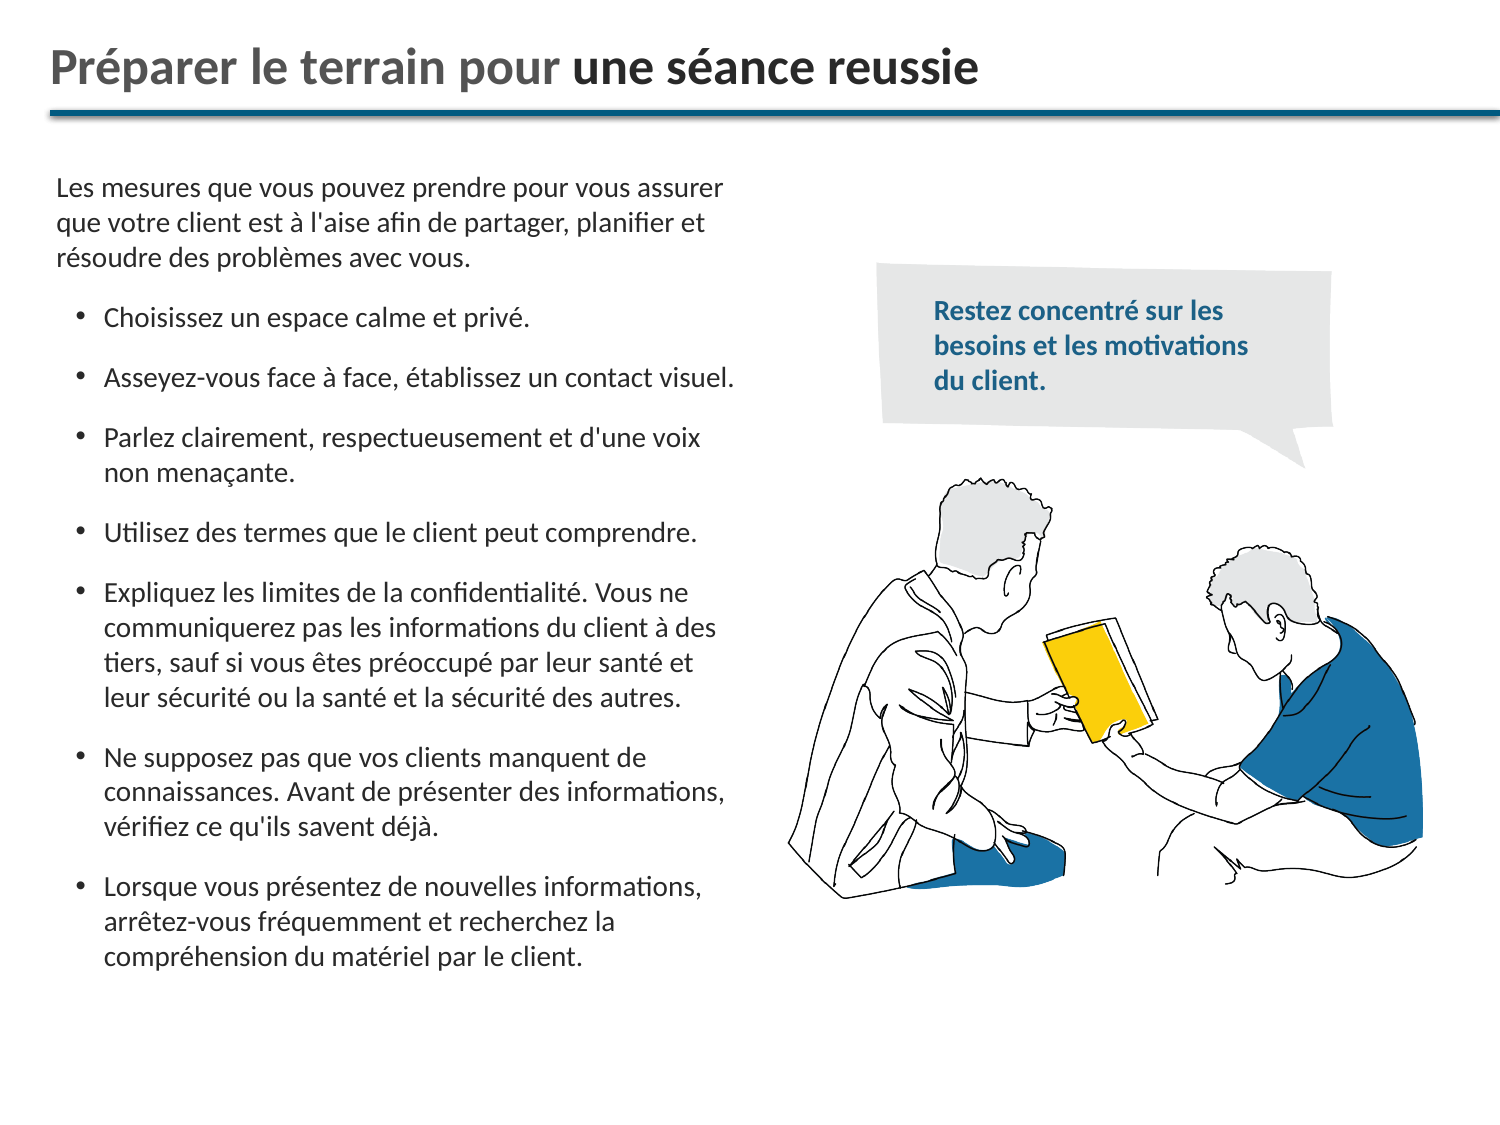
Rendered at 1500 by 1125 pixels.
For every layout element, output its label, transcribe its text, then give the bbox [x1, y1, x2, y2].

picture [787, 477, 1423, 899]
table_cell [873, 264, 1336, 477]
title Préparer le terrain pour une séance reussie [50, 24, 1400, 109]
list Les mesures que vous pouvez prendre pour vous assurer que votre client est à l'aise afin de partager, planifier et résoudre des problèmes avec vous. Choisissez un espace calme et privé. Asseyez-vous face à face, établissez un contact visuel. Parlez clairement, respectueusement et d'une voix non menaçante. Utilisez des termes que le client peut comprendre. Expliquez les limites de la confidentialité. Vous ne communiquerez pas les informations du client à des tiers, sauf si vous êtes préoccupé par leur santé et leur sécurité ou la santé et la sécurité des autres. Ne supposez pas que vos clients manquent de connaissances. Avant de présenter des informations, vérifiez ce qu'ils savent déjà. Lorsque vous présentez de nouvelles informations, arrêtez-vous fréquemment et recherchez la compréhension du matériel par le client. [56, 160, 1444, 1101]
picture [876, 262, 1334, 469]
